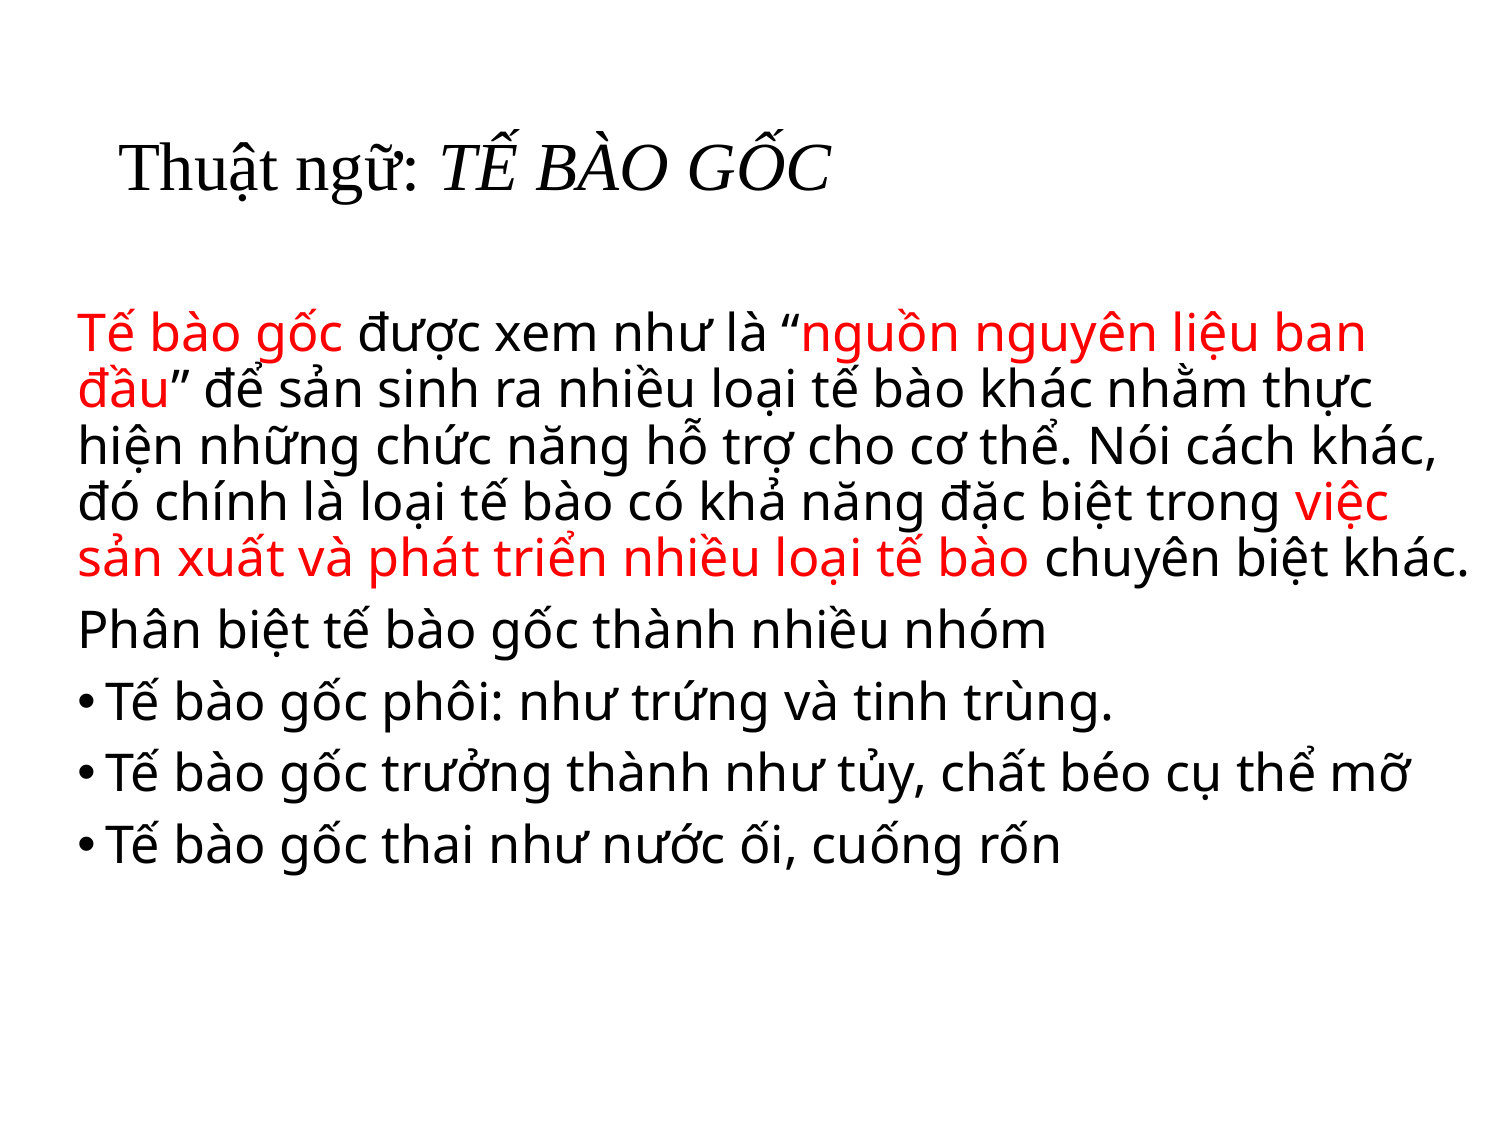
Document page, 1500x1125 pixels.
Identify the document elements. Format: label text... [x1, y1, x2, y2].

title Thuật ngữ: TẾ BÀO GỐC [103, 59, 1397, 278]
list Tế bào gốc được xem như là “nguồn nguyên liệu ban đầu” để sản sinh ra nhiều loại tế bào khác nhằm thực hiện những chức năng hỗ trợ cho cơ thể. Nói cách khác, đó chính là loại tế bào có khả năng đặc biệt trong việc sản xuất và phát triển nhiều loại tế bào chuyên biệt khác. Phân biệt tế bào gốc thành nhiều nhóm Tế bào gốc phôi: như trứng và tinh trùng. Tế bào gốc trưởng thành như tủy, chất béo cụ thể mỡ Tế bào gốc thai như nước ối, cuống rốn [62, 299, 1500, 1014]
